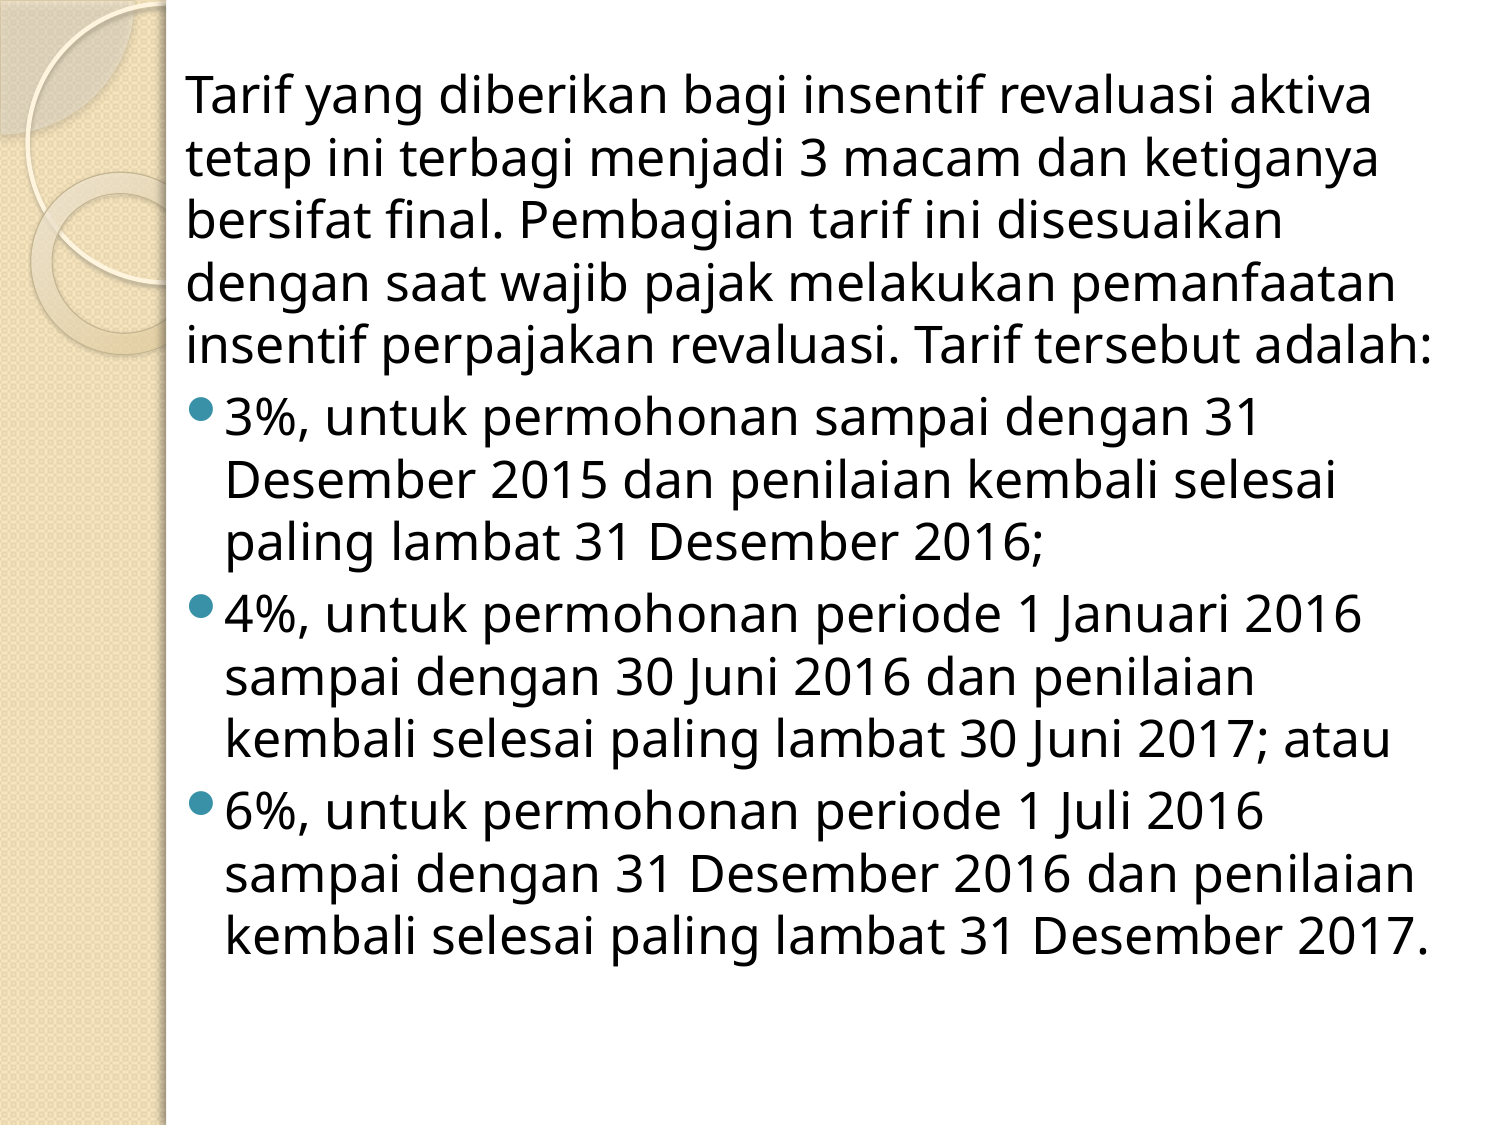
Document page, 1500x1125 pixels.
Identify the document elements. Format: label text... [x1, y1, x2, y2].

list Tarif yang diberikan bagi insentif revaluasi aktiva tetap ini terbagi menjadi 3 macam dan ketiganya bersifat final. Pembagian tarif ini disesuaikan dengan saat wajib pajak melakukan pemanfaatan insentif perpajakan revaluasi. Tarif tersebut adalah: 3%, untuk permohonan sampai dengan 31 Desember 2015 dan penilaian kembali selesai paling lambat 31 Desember 2016; 4%, untuk permohonan periode 1 Januari 2016 sampai dengan 30 Juni 2016 dan penilaian kembali selesai paling lambat 30 Juni 2017; atau 6%, untuk permohonan periode 1 Juli 2016 sampai dengan 31 Desember 2016 dan penilaian kembali selesai paling lambat 31 Desember 2017. [159, 54, 1466, 1025]
